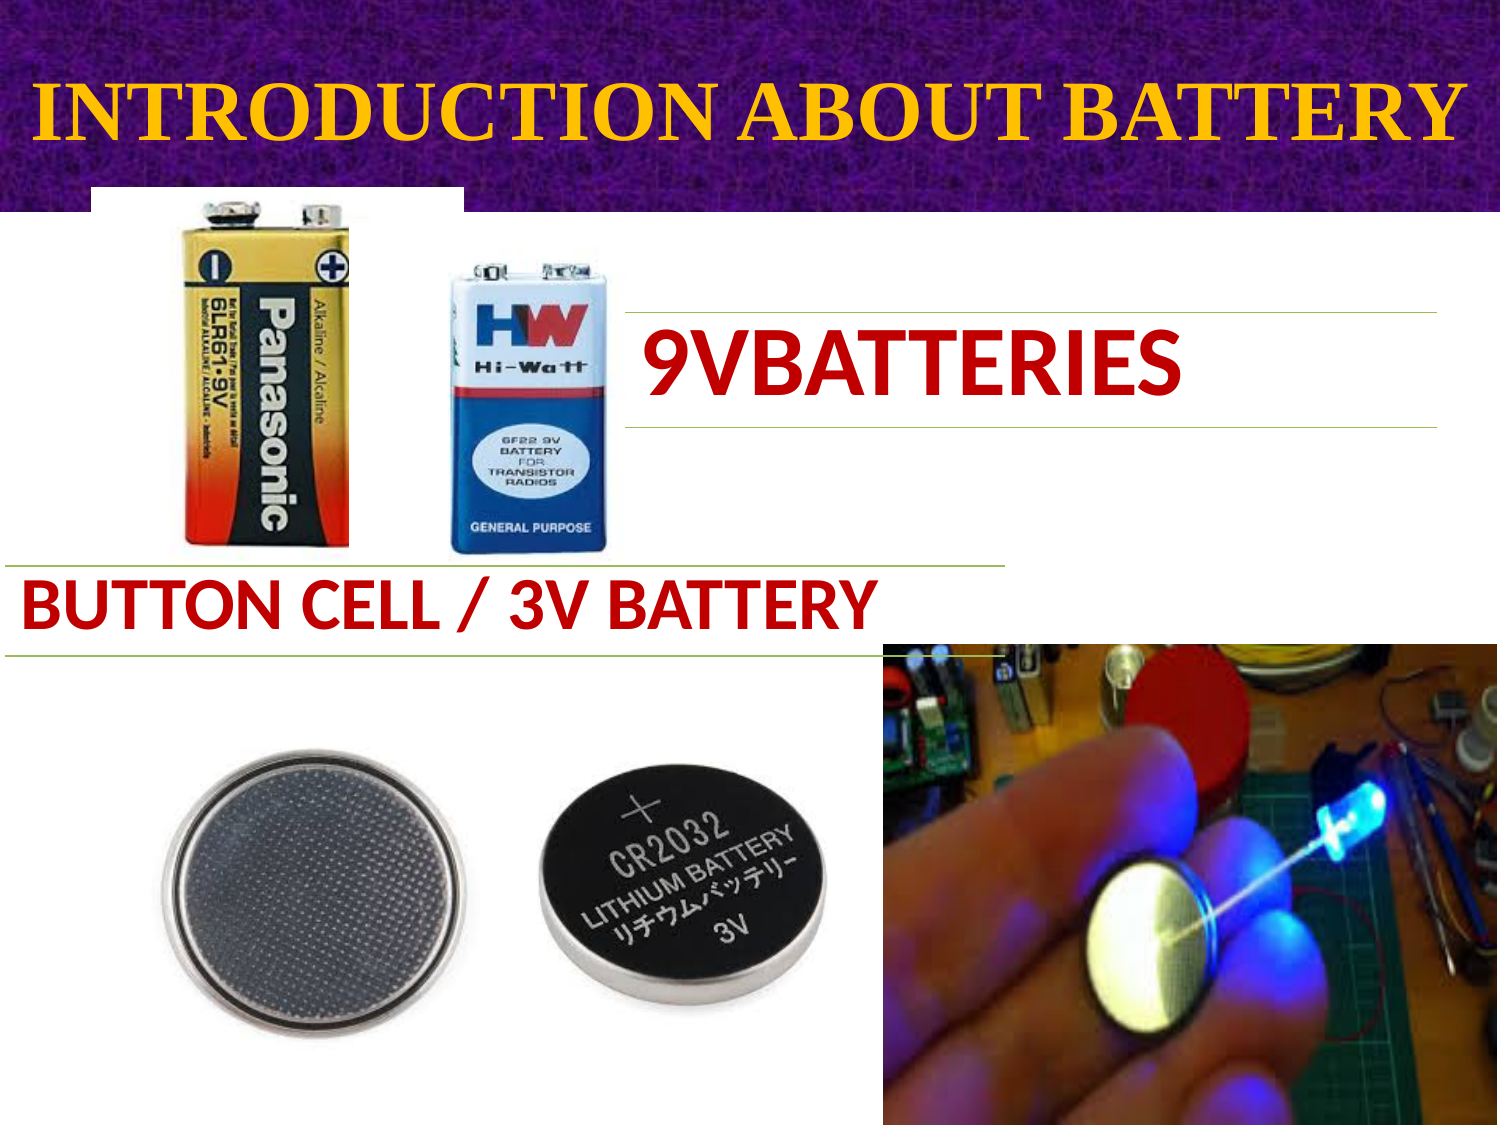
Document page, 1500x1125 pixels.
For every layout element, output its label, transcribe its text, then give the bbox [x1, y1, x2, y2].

picture [524, 712, 840, 1065]
picture [90, 187, 701, 576]
table_header BUTTON CELL / 3V BATTERY [5, 567, 1005, 655]
title INTRODUCTION ABOUT BATTERY [0, 0, 1500, 212]
picture [137, 724, 495, 1065]
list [882, 644, 1497, 1125]
table_header 9VBATTERIES [707, 313, 1437, 427]
